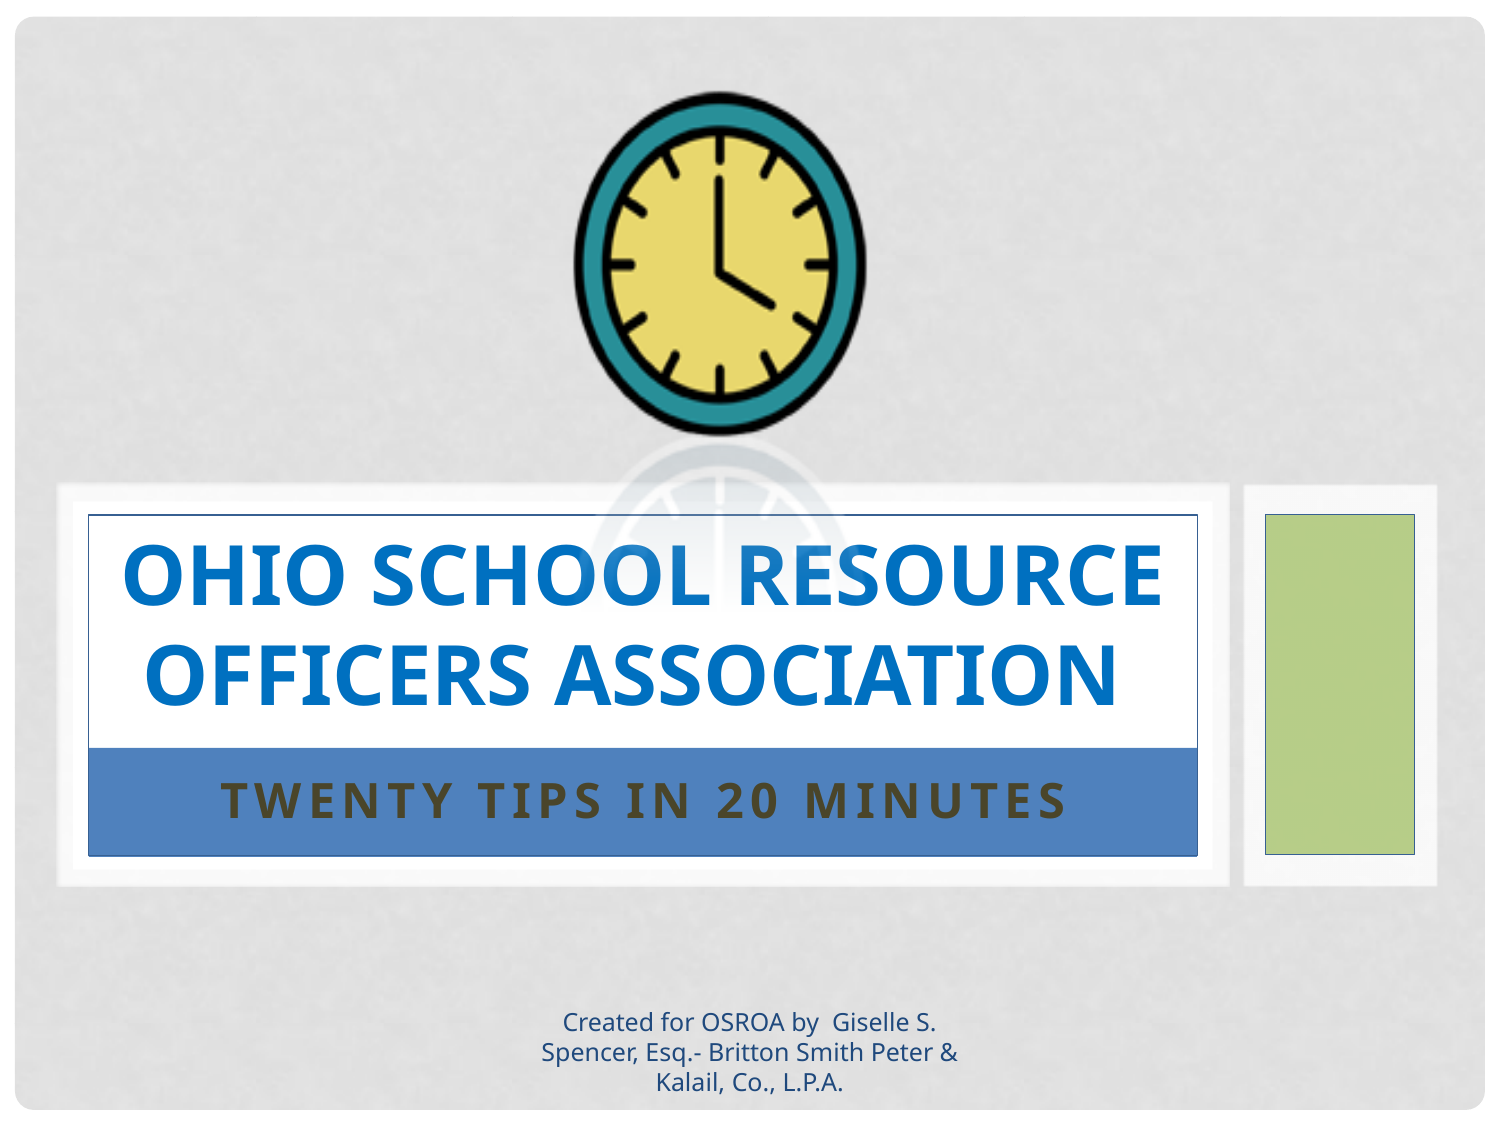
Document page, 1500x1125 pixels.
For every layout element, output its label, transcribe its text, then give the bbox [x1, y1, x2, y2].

picture [474, 62, 963, 638]
title Ohio School Resource Officers Association [99, 529, 1187, 730]
subtitle Twenty Tips in 20 Minutes [105, 762, 1181, 838]
footer Created for OSROA by Giselle S. Spencer, Esq.- Britton Smith Peter & Kalail, Co., L.P.A. [512, 999, 988, 1103]
